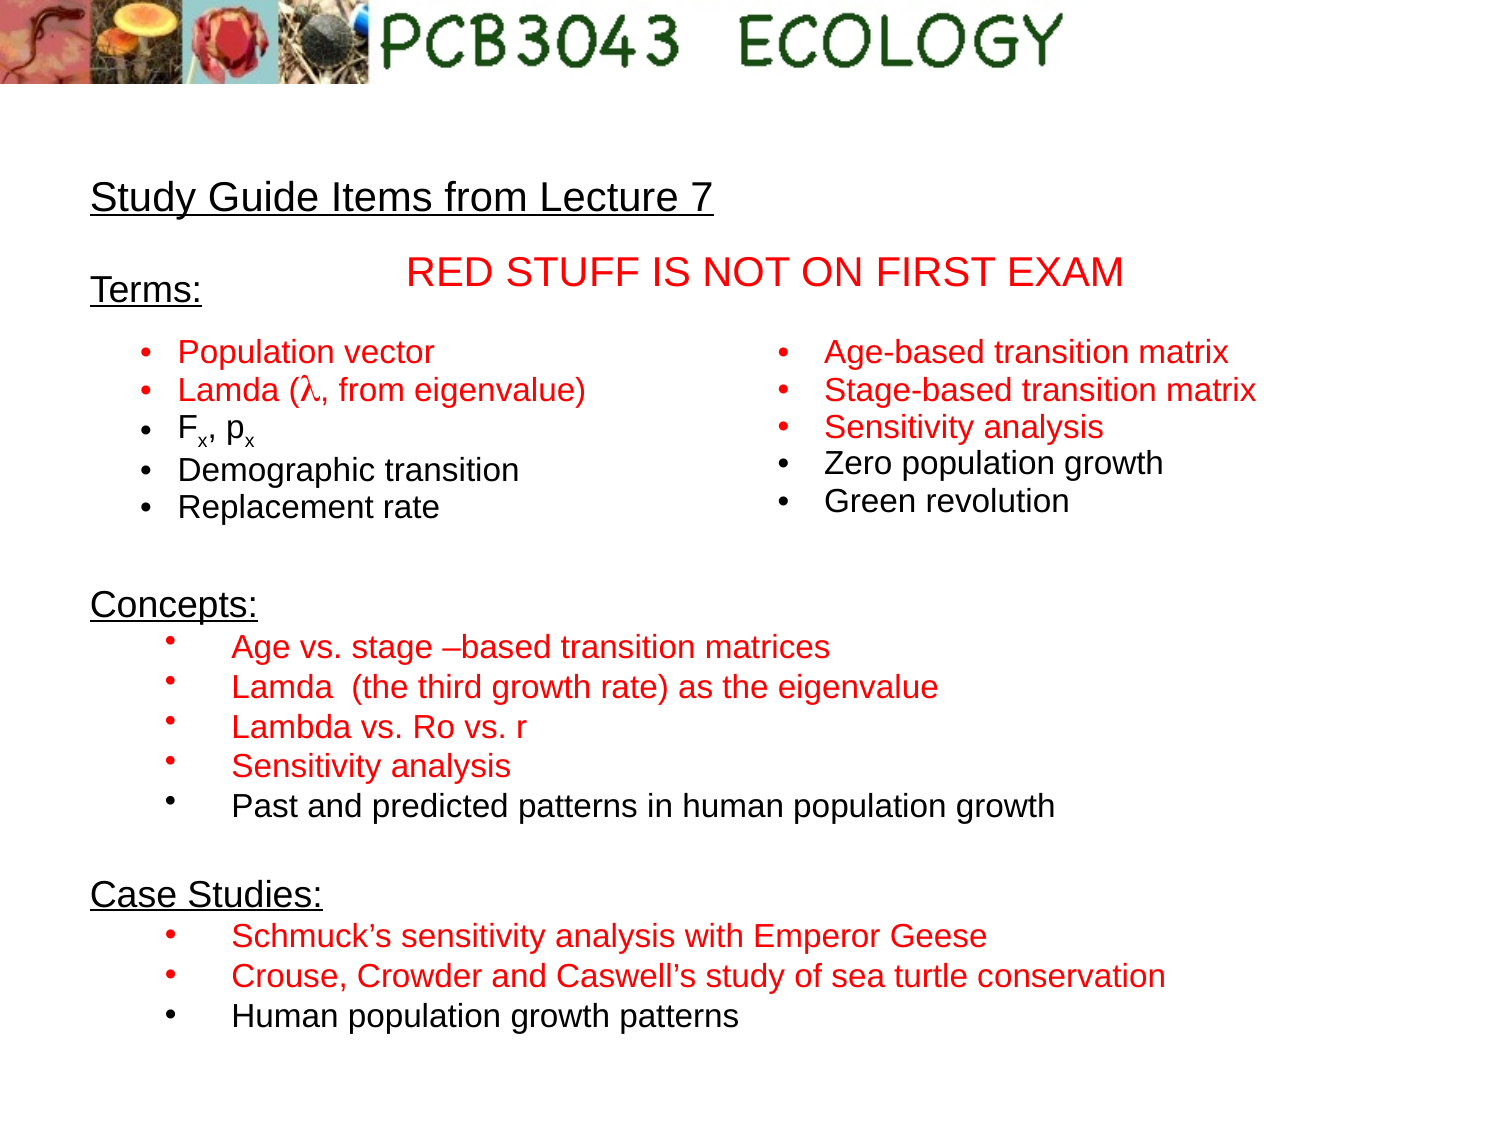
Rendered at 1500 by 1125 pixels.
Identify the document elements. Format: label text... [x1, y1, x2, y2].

table_header Population vector Lamda (l, from eigenvalue) Fx, px Demographic transition Replacement rate [126, 327, 762, 549]
text_box RED STUFF IS NOT ON FIRST EXAM [391, 237, 1140, 303]
picture [0, 0, 1088, 84]
text_box Study Guide Items from Lecture 7 Terms: Concepts: Age vs. stage –based transition matrices Lamda (the third growth rate) as the eigenvalue Lambda vs. Ro vs. r Sensitivity analysis Past and predicted patterns in human population growth Case Studies: Schmuck’s sensitivity analysis with Emperor Geese Crouse, Crowder and Caswell’s study of sea turtle conservation Human population growth patterns [74, 162, 1425, 1082]
table_header Age-based transition matrix Stage-based transition matrix Sensitivity analysis Zero population growth Green revolution [763, 327, 1399, 549]
